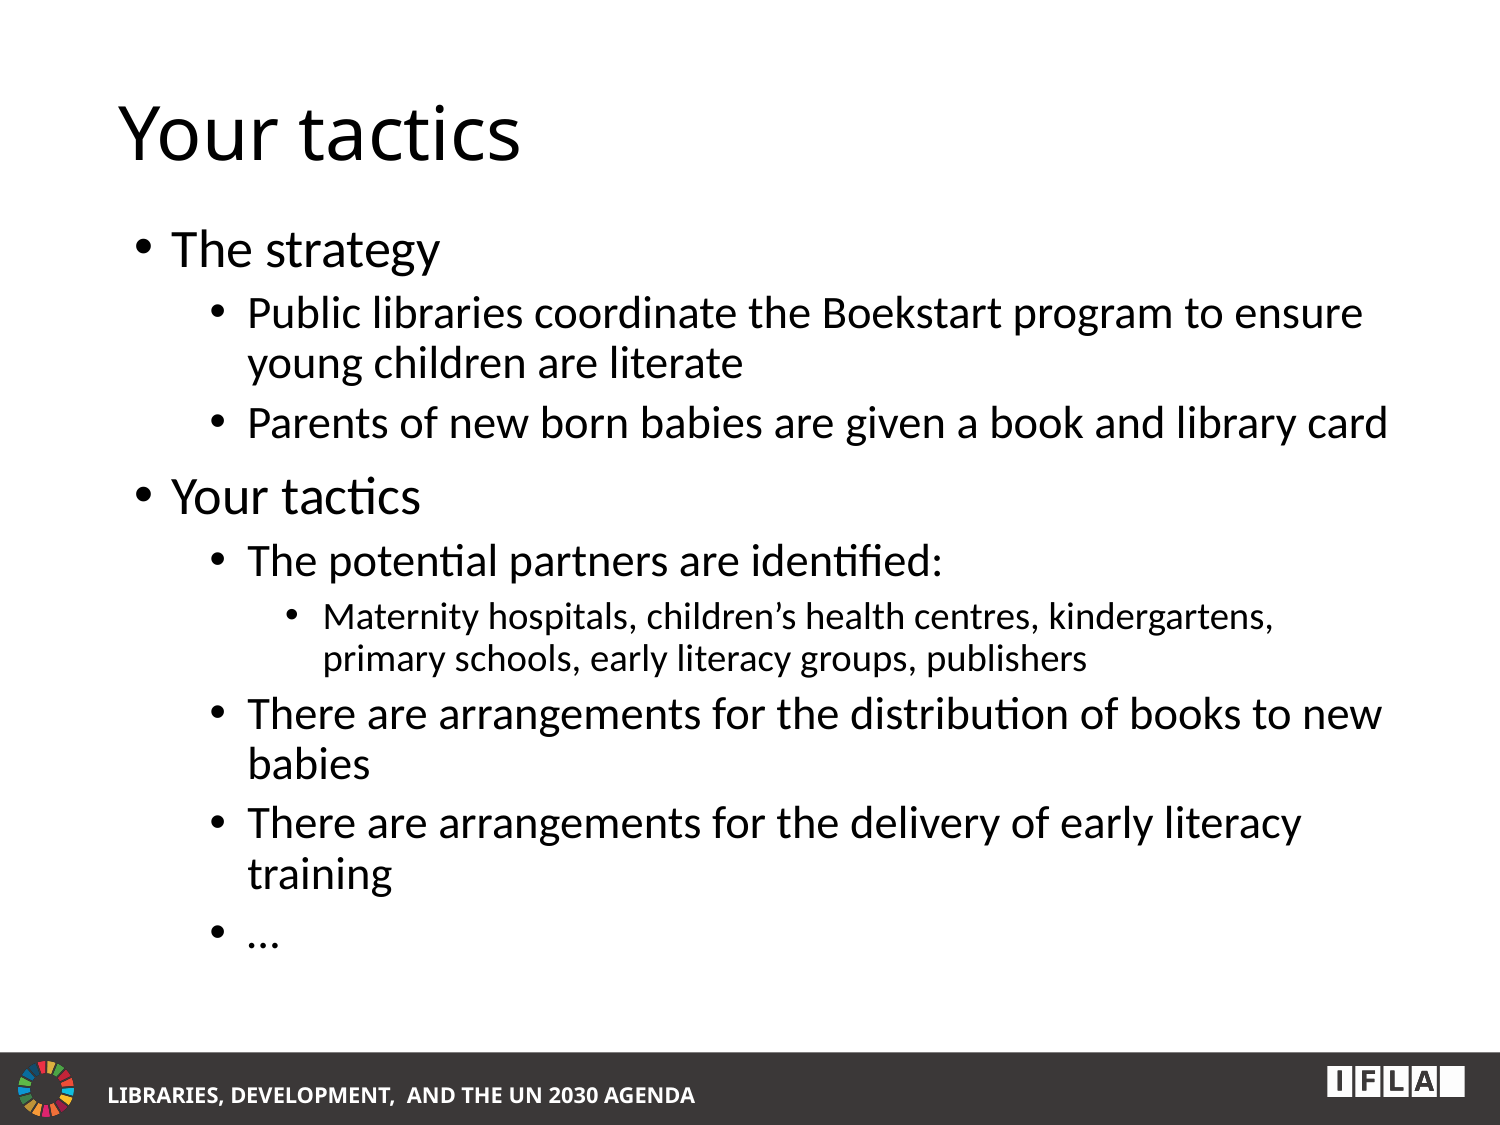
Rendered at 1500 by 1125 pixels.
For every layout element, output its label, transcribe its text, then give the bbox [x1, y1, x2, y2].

list The strategy Public libraries coordinate the Boekstart program to ensure young children are literate Parents of new born babies are given a book and library card Your tactics The potential partners are identified: Maternity hospitals, children’s health centres, kindergartens, primary schools, early literacy groups, publishers There are arrangements for the distribution of books to new babies There are arrangements for the delivery of early literacy training … [119, 212, 1413, 981]
picture [1327, 1064, 1465, 1099]
title Your tactics [103, 59, 1397, 213]
picture [18, 1061, 74, 1117]
